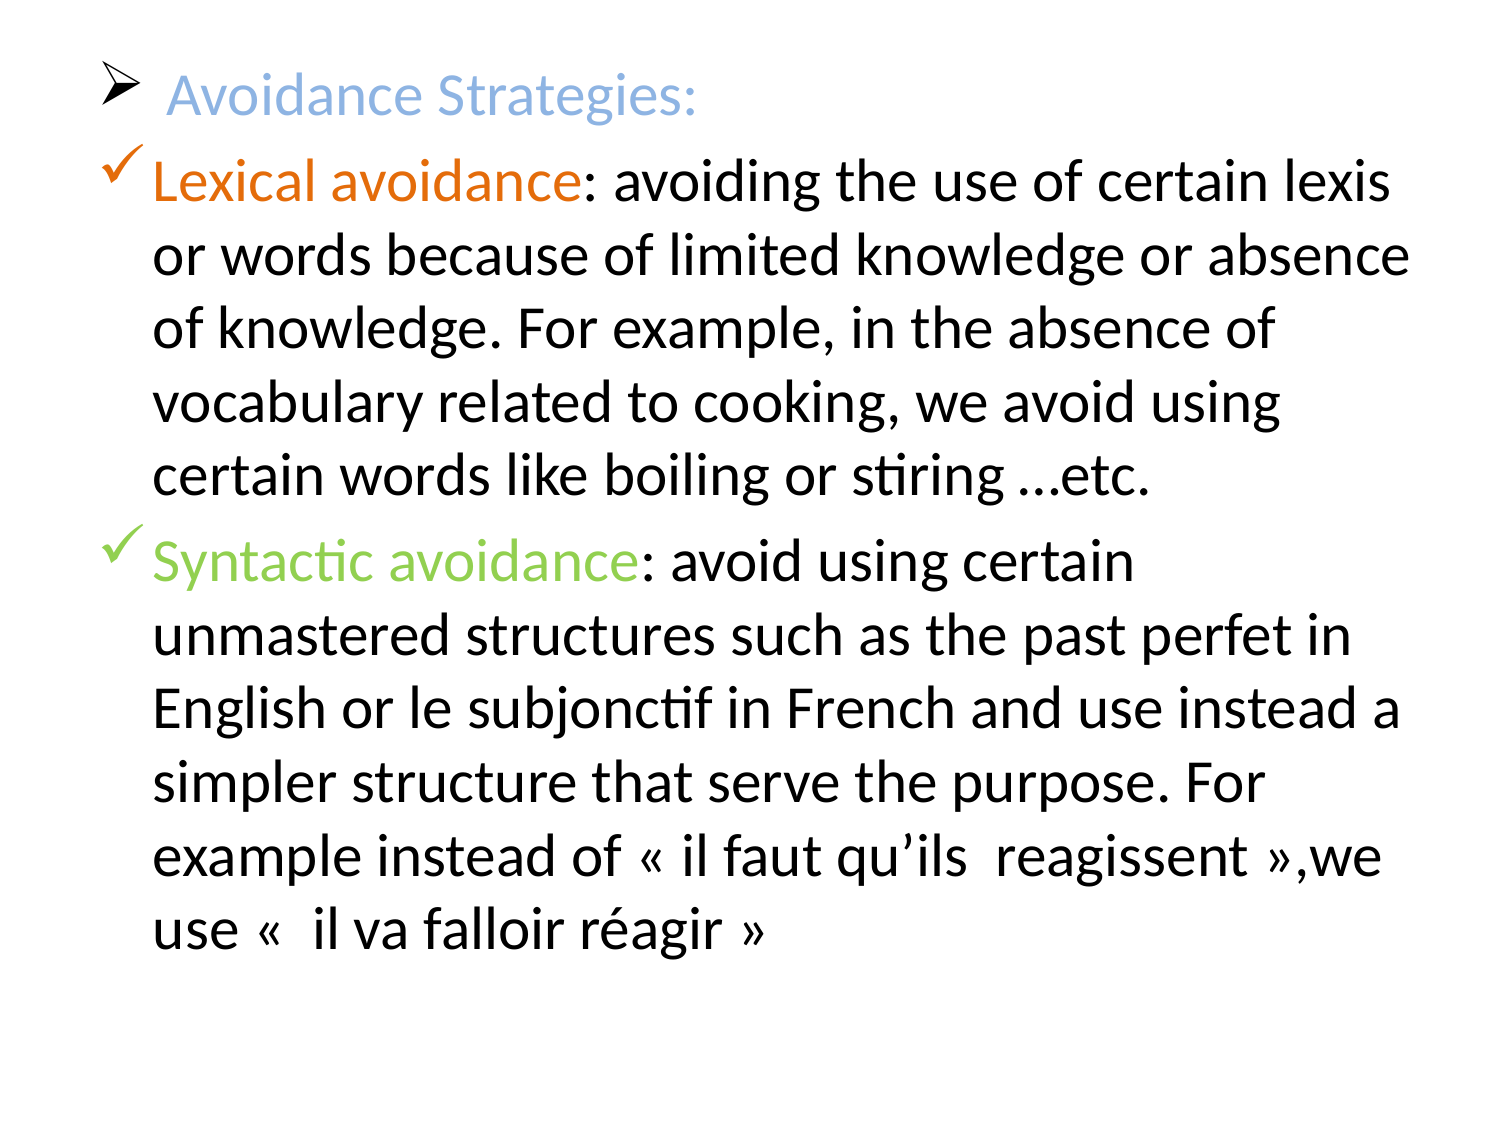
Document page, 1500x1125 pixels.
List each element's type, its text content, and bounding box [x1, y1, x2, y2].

list Avoidance Strategies: Lexical avoidance: avoiding the use of certain lexis or words because of limited knowledge or absence of knowledge. For example, in the absence of vocabulary related to cooking, we avoid using certain words like boiling or stiring …etc. Syntactic avoidance: avoid using certain unmastered structures such as the past perfet in English or le subjonctif in French and use instead a simpler structure that serve the purpose. For example instead of « il faut qu’ils reagissent »,we use « il va falloir réagir » [82, 46, 1432, 997]
